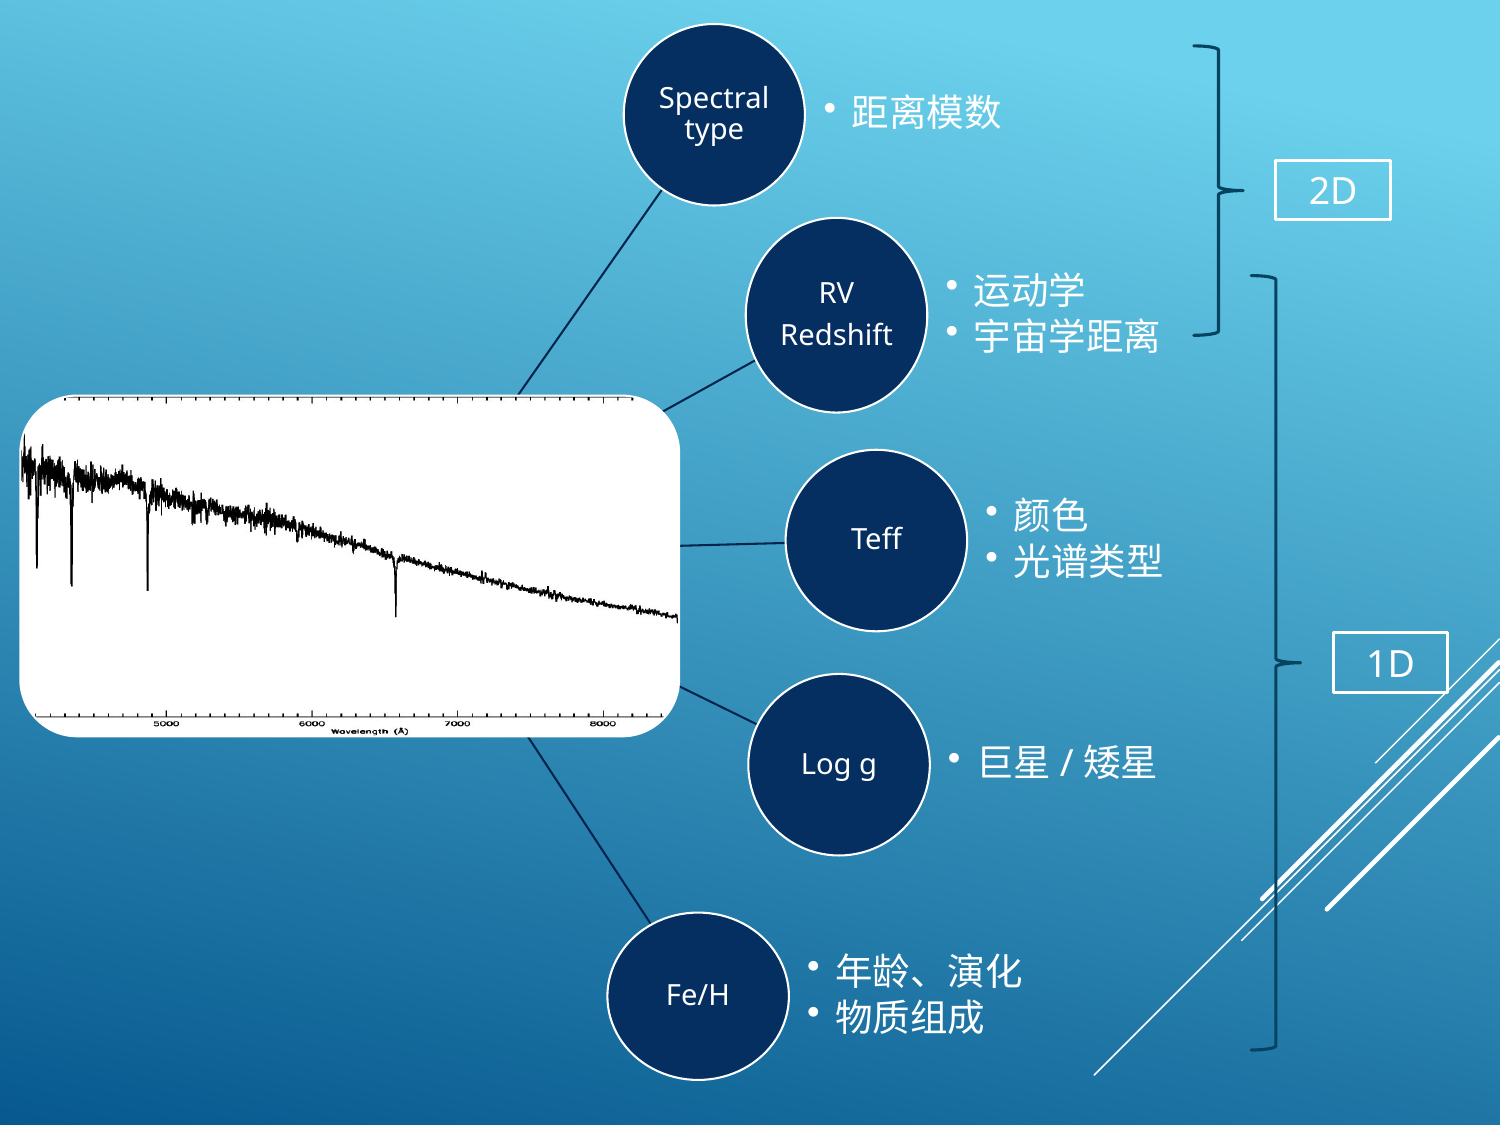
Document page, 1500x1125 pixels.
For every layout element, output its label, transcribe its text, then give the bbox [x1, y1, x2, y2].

text_box 1D [1333, 632, 1448, 693]
text_box 2D [1326, 160, 1391, 220]
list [17, 18, 1326, 1081]
